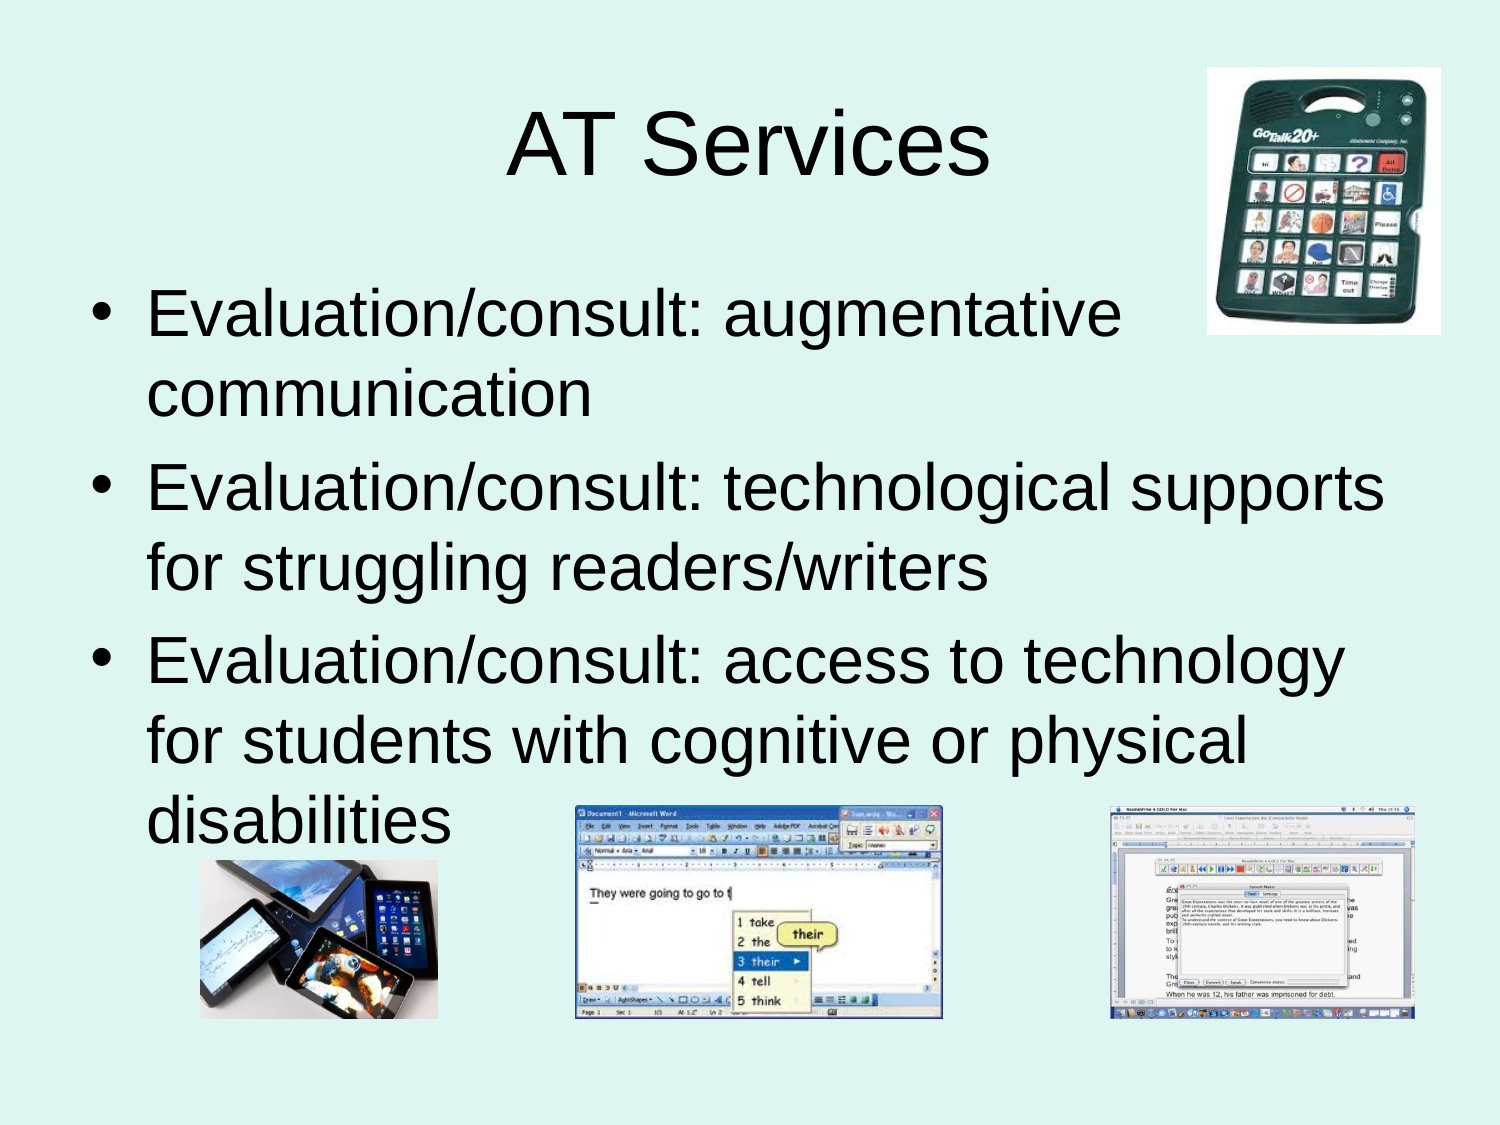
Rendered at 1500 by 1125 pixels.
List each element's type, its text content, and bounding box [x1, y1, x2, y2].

picture [199, 860, 438, 1020]
picture [1109, 806, 1415, 1020]
picture [574, 805, 944, 1020]
list Evaluation/consult: augmentative communication Evaluation/consult: technological supports for struggling readers/writers Evaluation/consult: access to technology for students with cognitive or physical disabilities [75, 262, 1425, 1005]
title AT Services [75, 45, 1425, 233]
picture [1206, 67, 1441, 335]
